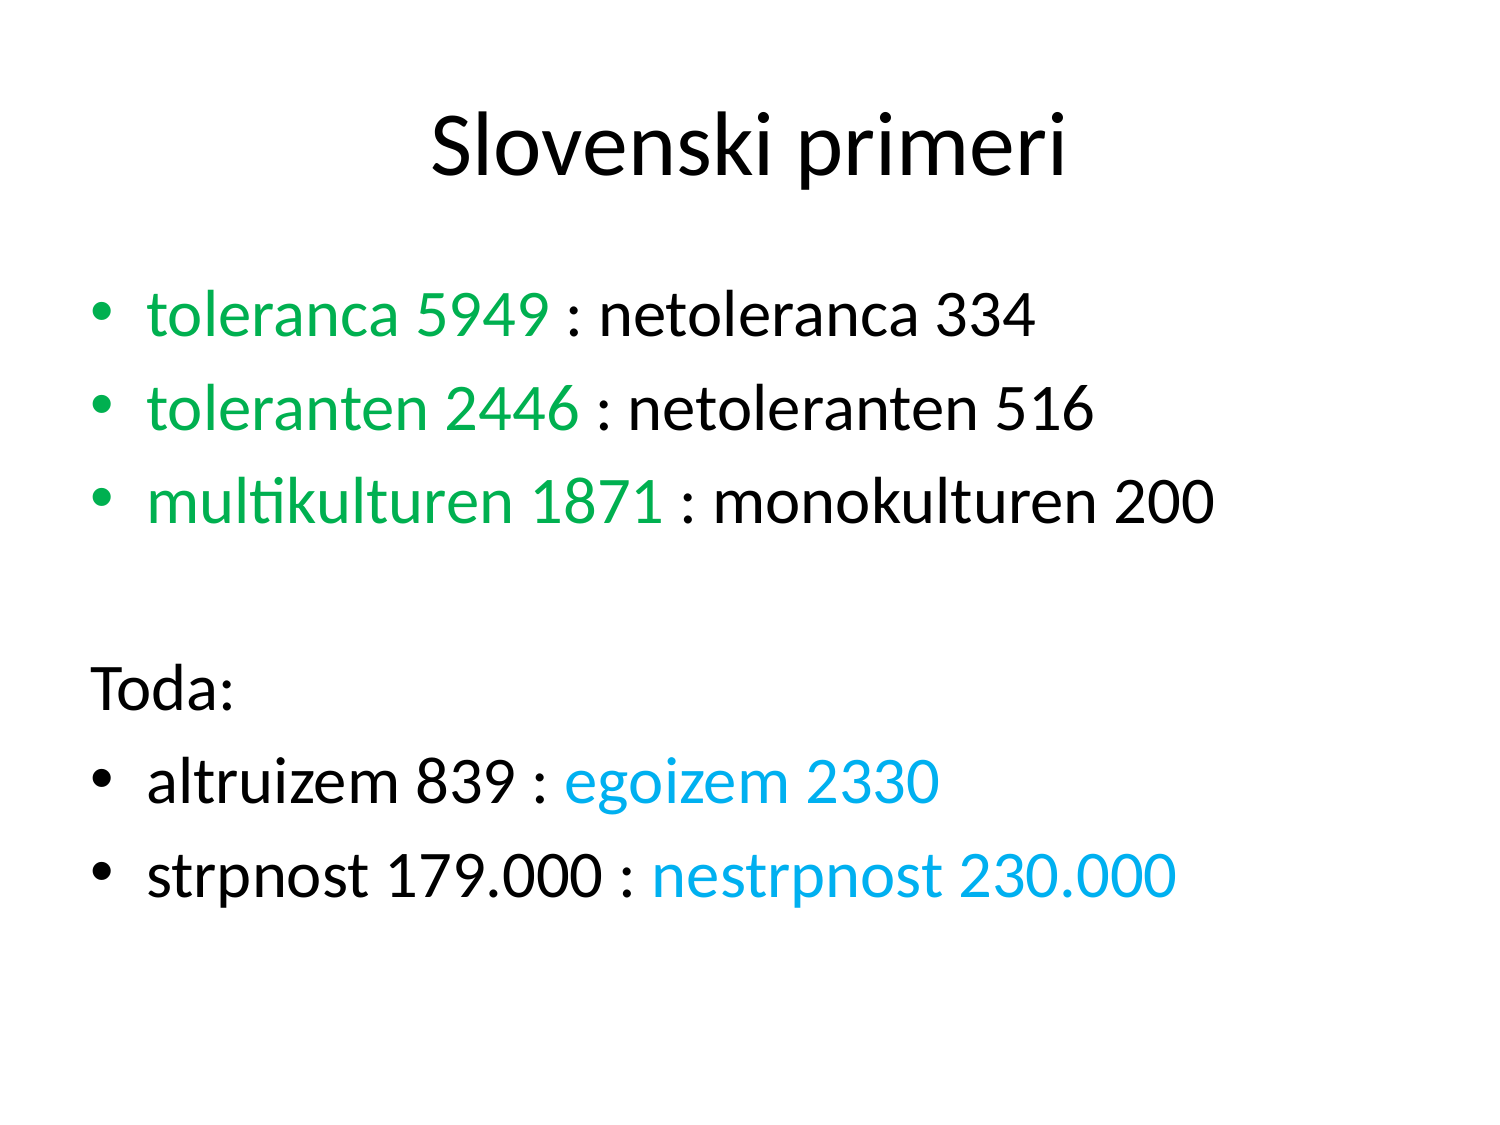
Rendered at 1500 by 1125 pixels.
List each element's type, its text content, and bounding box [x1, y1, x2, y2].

list toleranca 5949 : netoleranca 334 toleranten 2446 : netoleranten 516 multikulturen 1871 : monokulturen 200 Toda: altruizem 839 : egoizem 2330 strpnost 179.000 : nestrpnost 230.000 [75, 262, 1425, 1005]
title Slovenski primeri [75, 45, 1425, 233]
